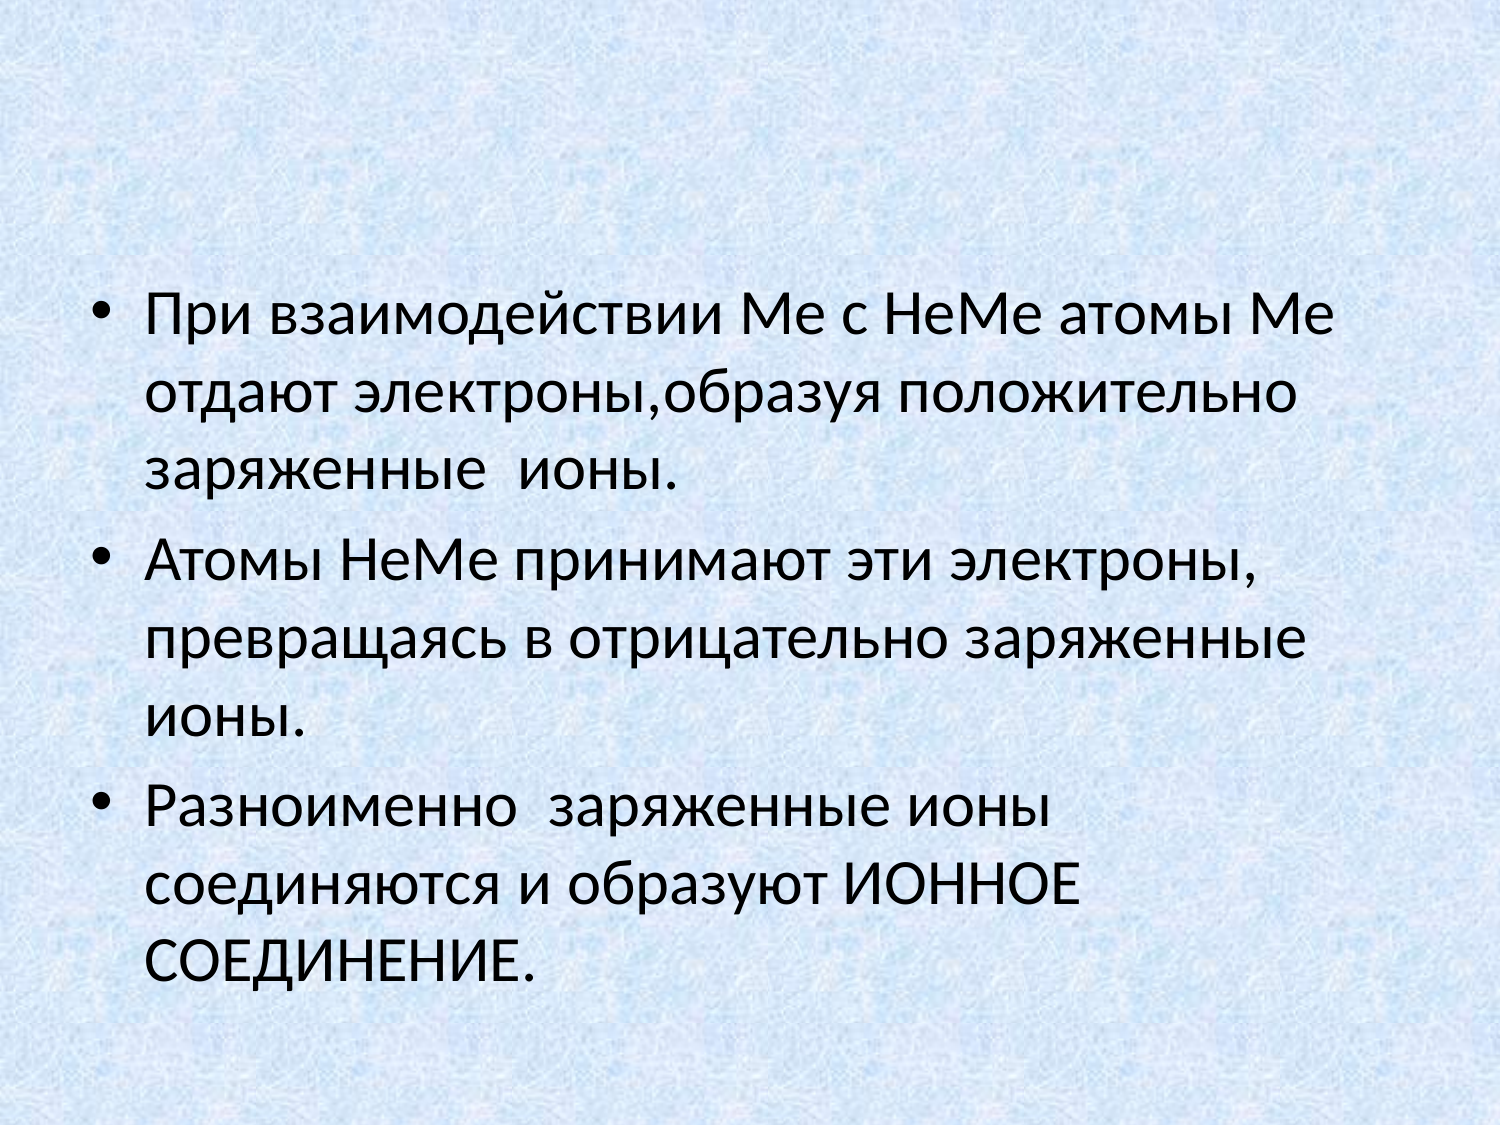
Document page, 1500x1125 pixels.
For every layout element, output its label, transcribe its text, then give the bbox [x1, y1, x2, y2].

picture [0, 0, 1500, 1125]
list При взаимодействии Ме с НеМе атомы Ме отдают электроны,образуя положительно заряженные ионы. Атомы НеМе принимают эти электроны, превращаясь в отрицательно заряженные ионы. Разноименно заряженные ионы соединяются и образуют ИОННОЕ СОЕДИНЕНИЕ. [75, 262, 1425, 1005]
